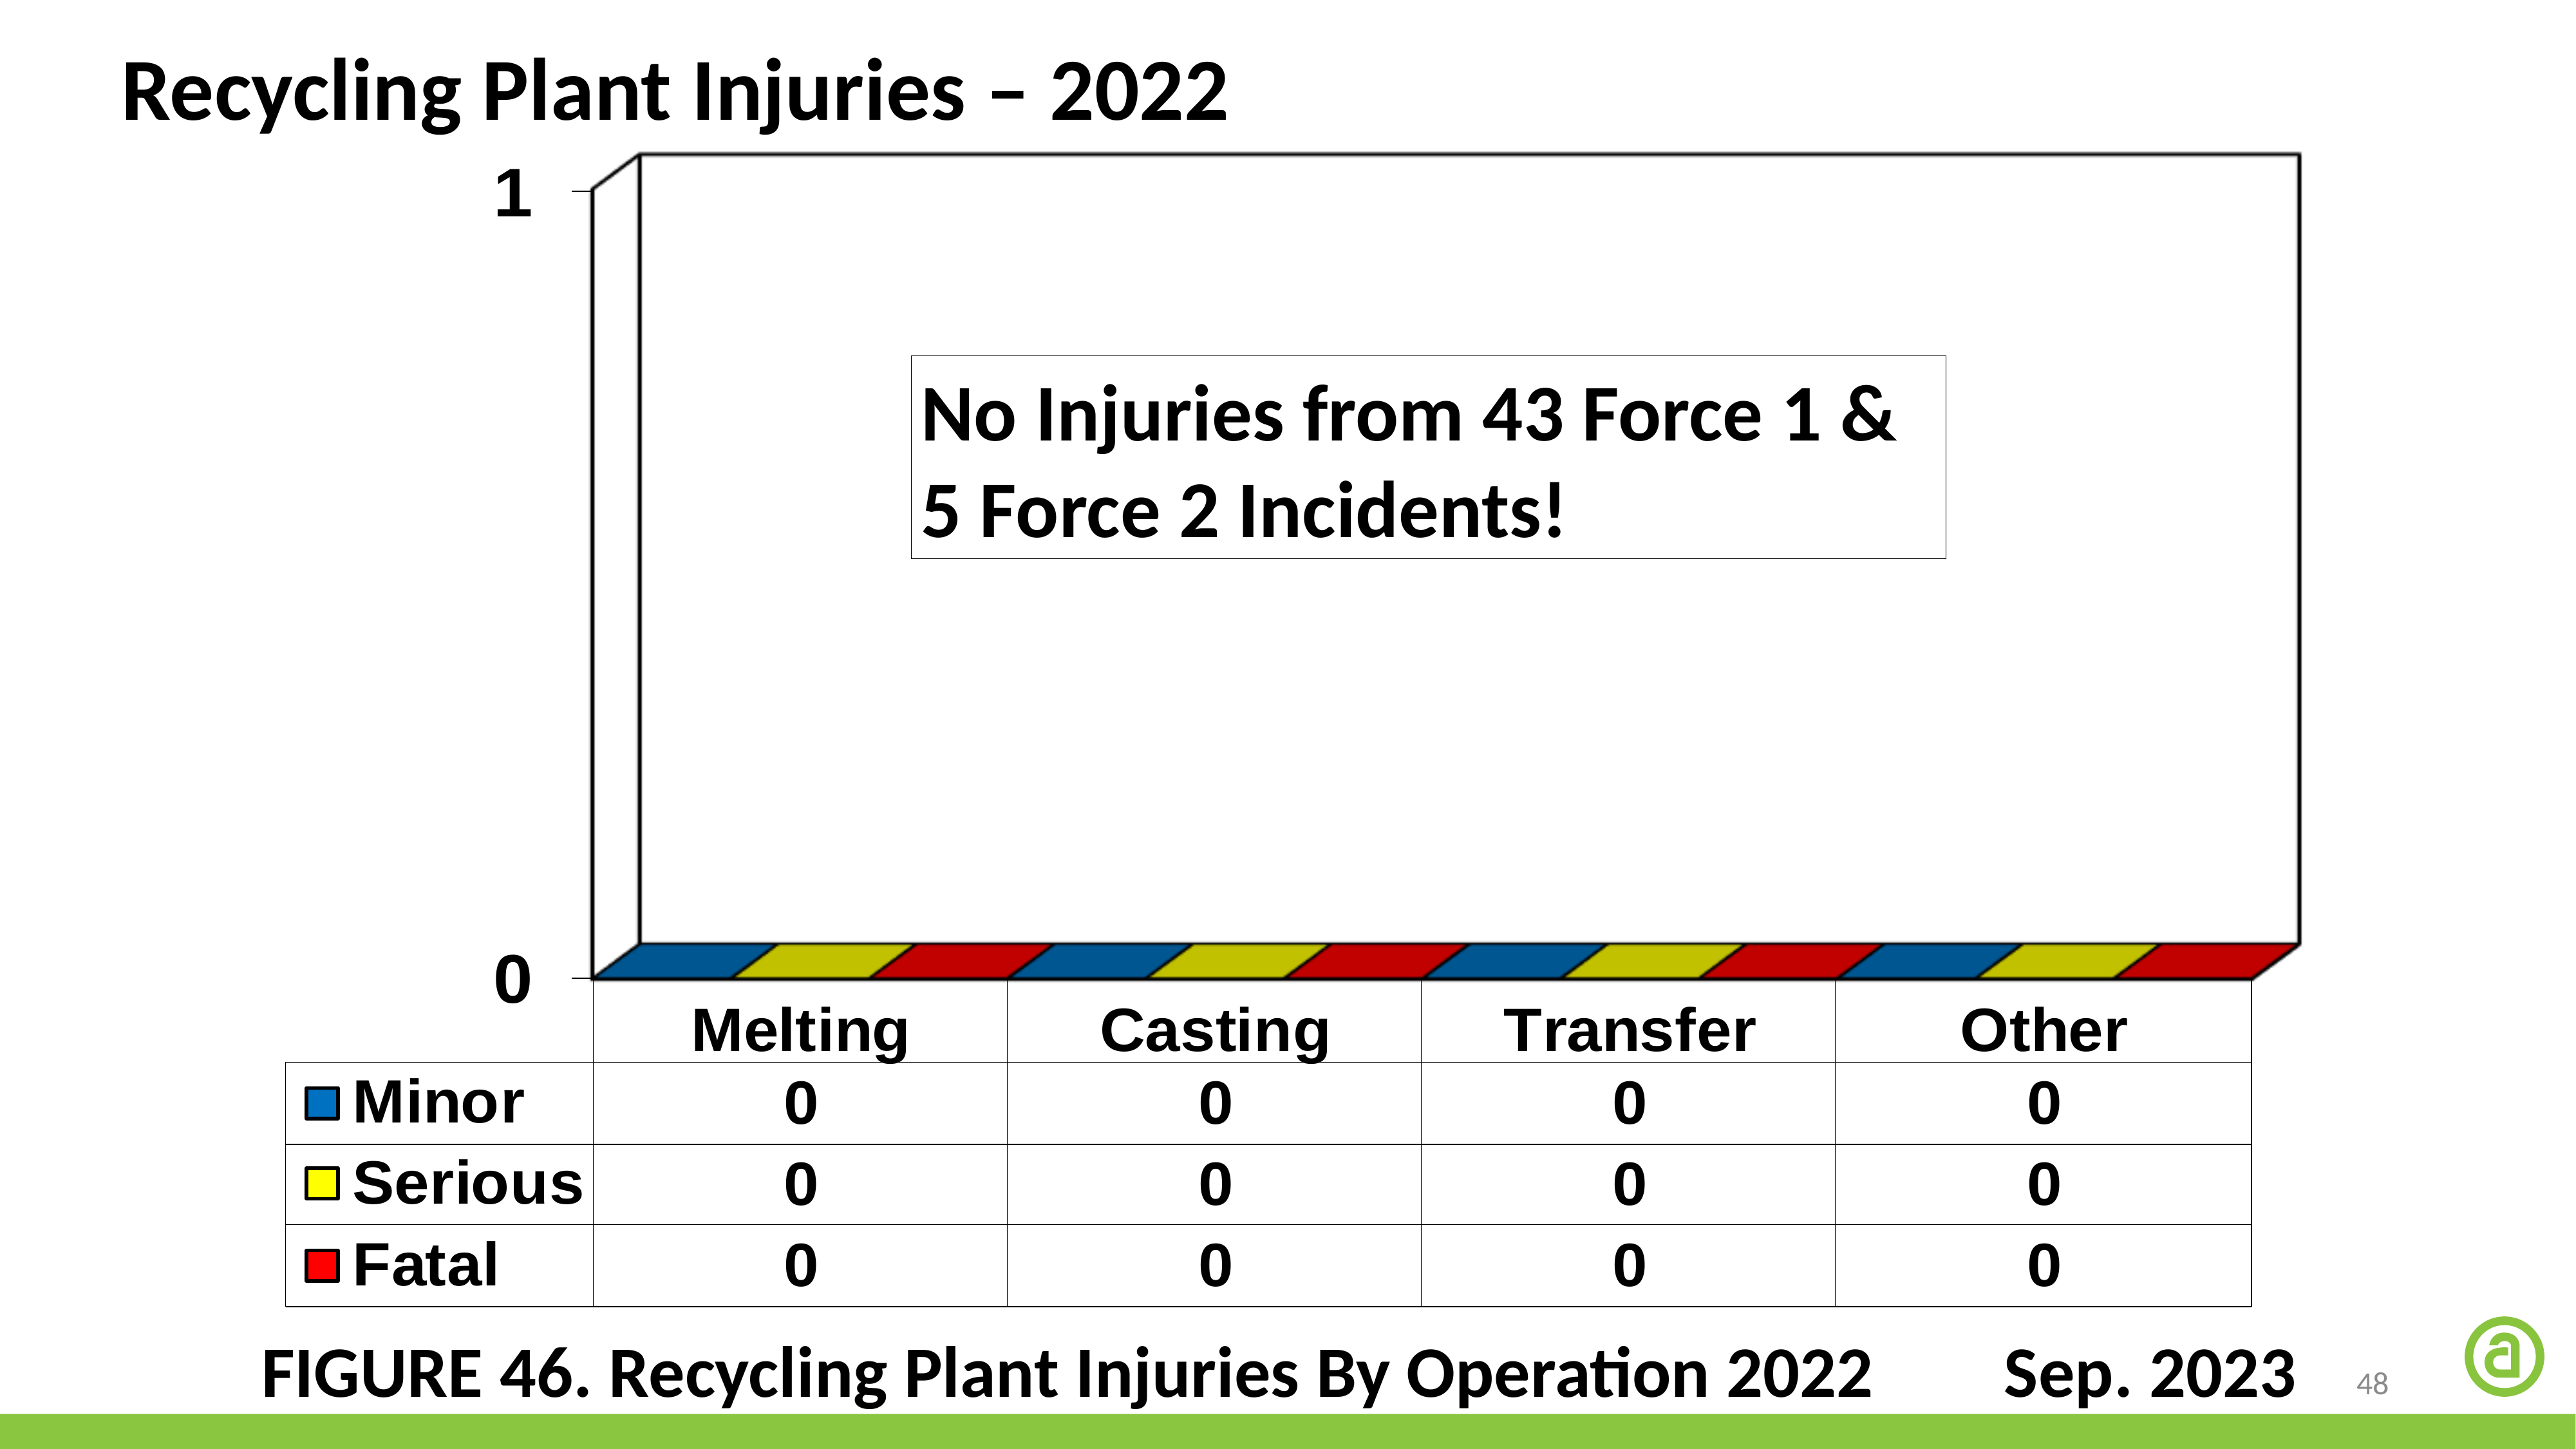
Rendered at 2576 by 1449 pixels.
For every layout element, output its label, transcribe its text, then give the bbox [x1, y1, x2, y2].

slide_number 48 [2327, 1343, 2399, 1421]
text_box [216, 0, 2327, 1449]
picture [2460, 1312, 2549, 1401]
list Recycling Plant Injuries – 2022 [111, 39, 216, 173]
